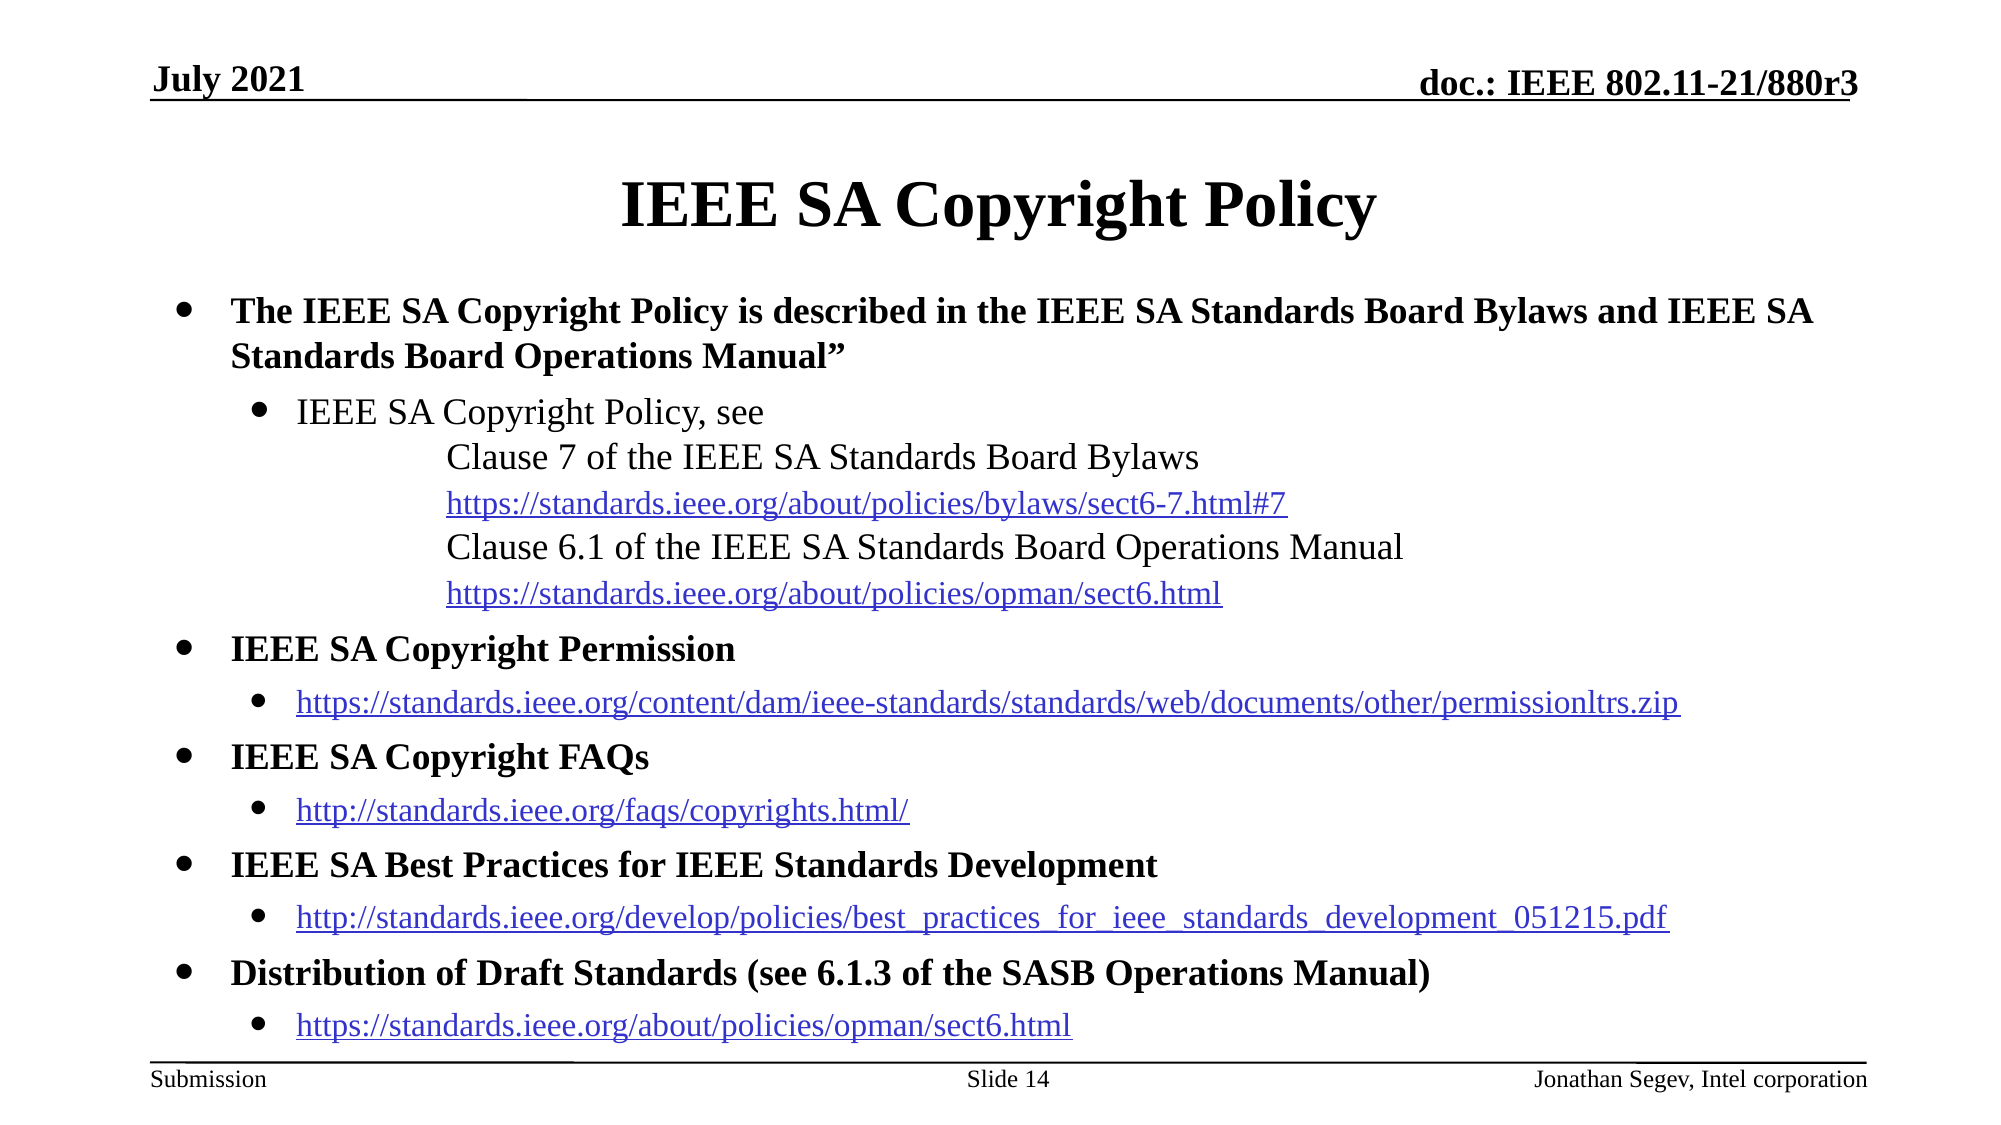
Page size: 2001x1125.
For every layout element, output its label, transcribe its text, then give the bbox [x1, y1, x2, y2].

slide_number Slide 14 [950, 1061, 1067, 1123]
title IEEE SA Copyright Policy [149, 112, 1850, 278]
footer Jonathan Segev, Intel corporation [1171, 1061, 1869, 1093]
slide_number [152, 54, 563, 100]
list The IEEE SA Copyright Policy is described in the IEEE SA Standards Board Bylaws and IEEE SA Standards Board Operations Manual” IEEE SA Copyright Policy, see Clause 7 of the IEEE SA Standards Board Bylaws https://standards.ieee.org/about/policies/bylaws/sect6-7.html#7 Clause 6.1 of the IEEE SA Standards Board Operations Manual https://standards.ieee.org/about/policies/opman/sect6.html IEEE SA Copyright Permission https://standards.ieee.org/content/dam/ieee-standards/standards/web/documents/other/permissionltrs.zip IEEE SA Copyright FAQs http://standards.ieee.org/faqs/copyrights.html/ IEEE SA Best Practices for IEEE Standards Development http://standards.ieee.org/develop/policies/best_practices_for_ieee_standards_development_051215.pdf Distribution of Draft Standards (see 6.1.3 of the SASB Operations Manual) https://standards.ieee.org/about/policies/opman/sect6.html [149, 278, 1850, 1000]
